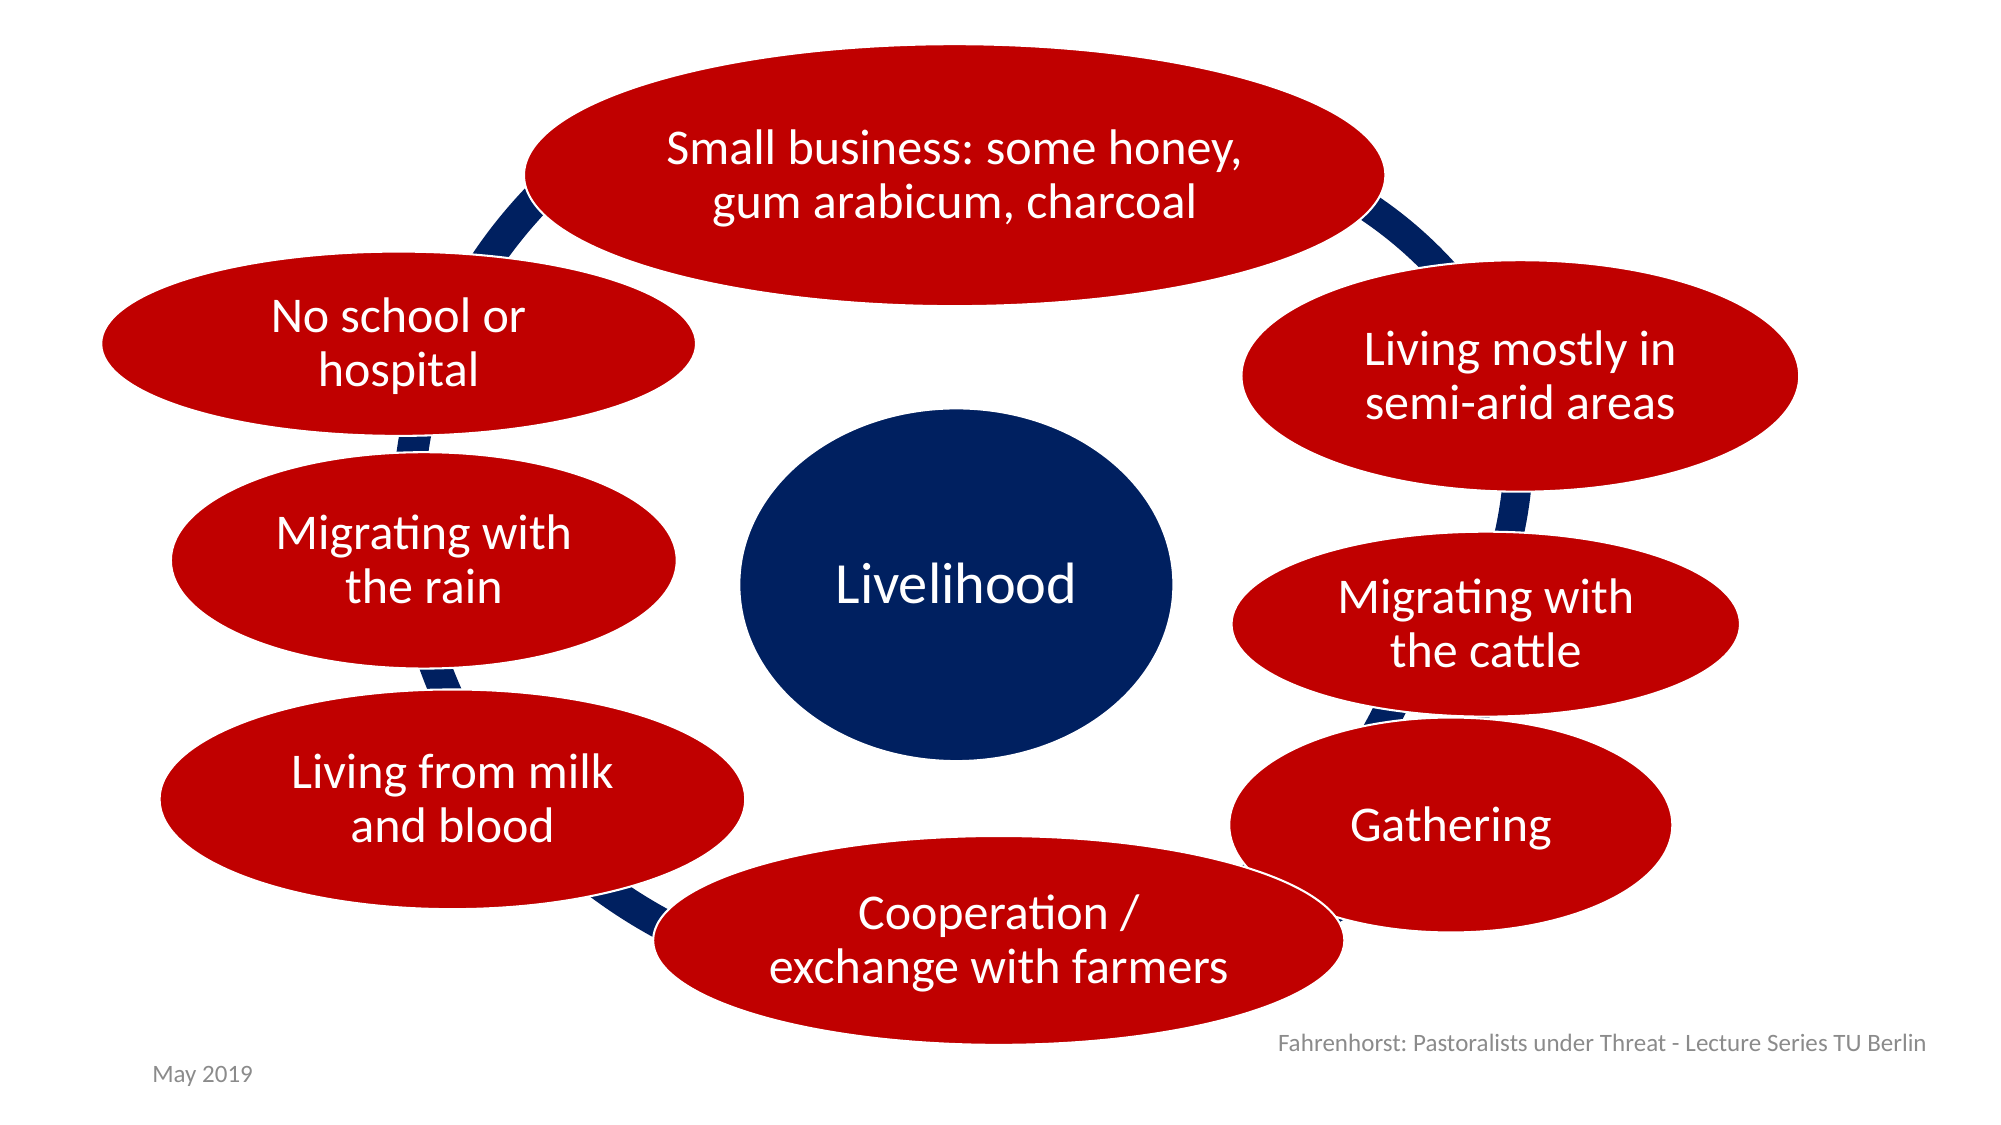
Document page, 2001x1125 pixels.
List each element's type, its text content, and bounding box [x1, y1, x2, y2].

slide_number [137, 1079, 588, 1103]
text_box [101, 22, 1800, 1079]
footer Fahrenhorst: Pastoralists under Threat - Lecture Series TU Berlin [1800, 1010, 1957, 1073]
